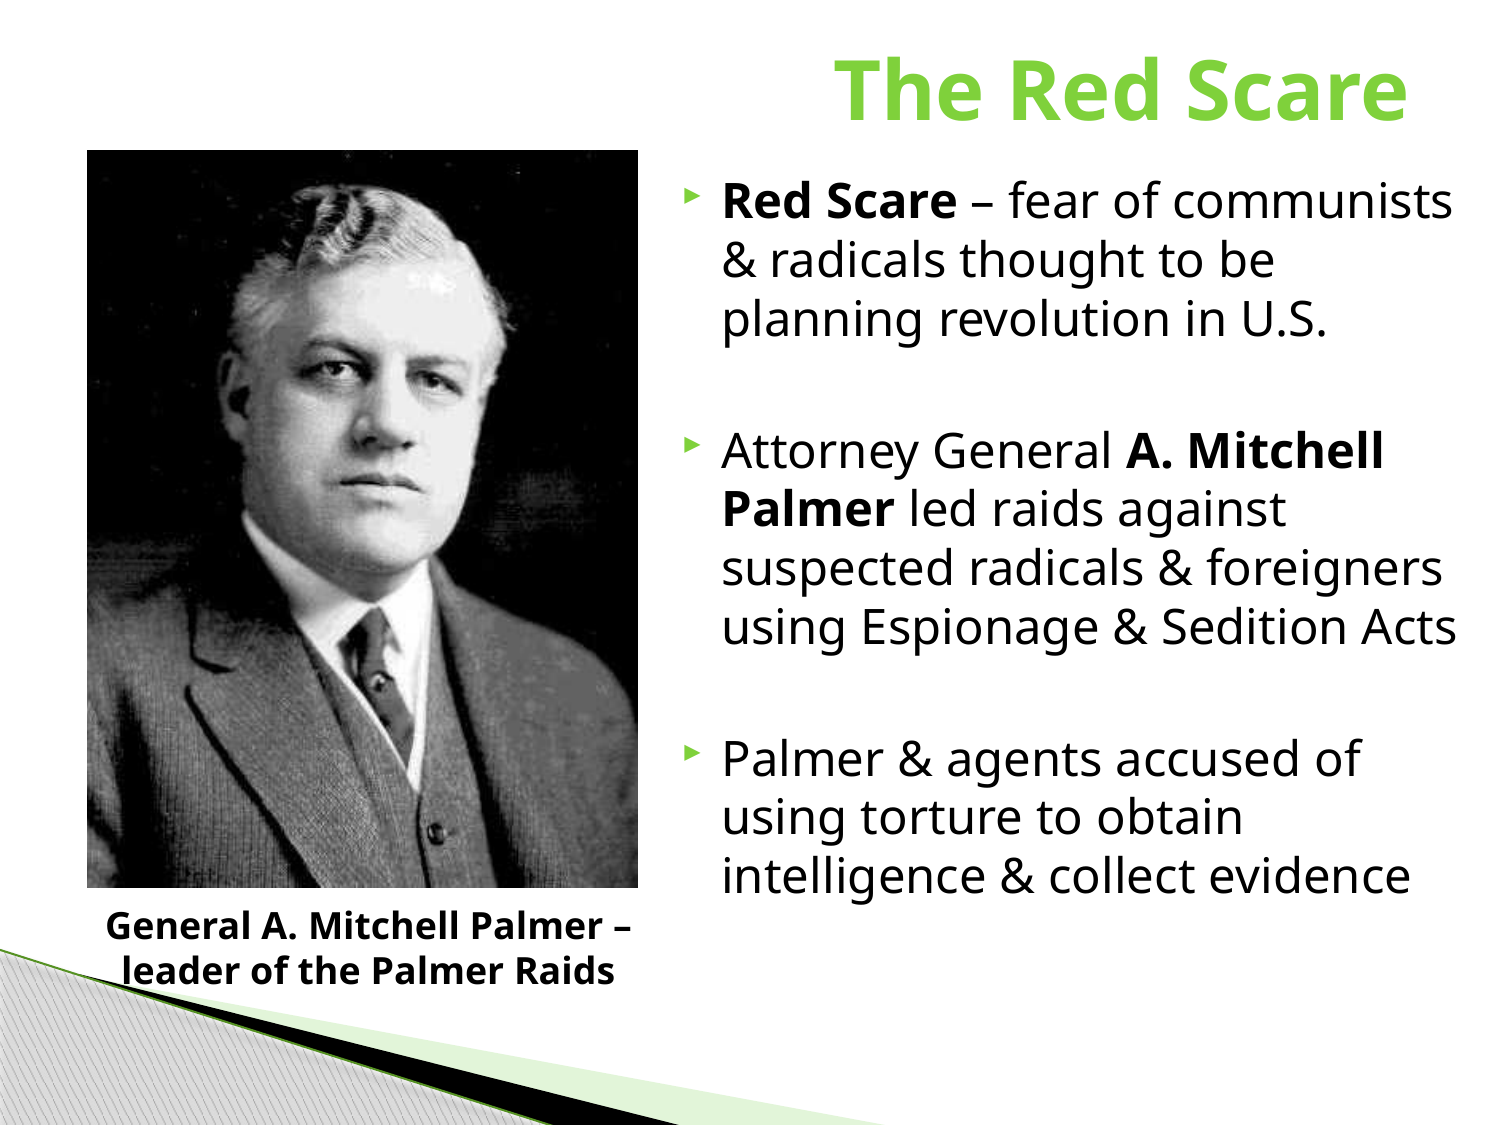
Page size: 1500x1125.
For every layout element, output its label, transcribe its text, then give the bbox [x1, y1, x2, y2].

text_box General A. Mitchell Palmer – leader of the Palmer Raids [62, 894, 675, 1000]
picture [87, 150, 639, 888]
title The Red Scare [75, 37, 1425, 138]
list Red Scare – fear of communists & radicals thought to be planning revolution in U.S. Attorney General A. Mitchell Palmer led raids against suspected radicals & foreigners using Espionage & Sedition Acts Palmer & agents accused of using torture to obtain intelligence & collect evidence [650, 162, 1475, 975]
